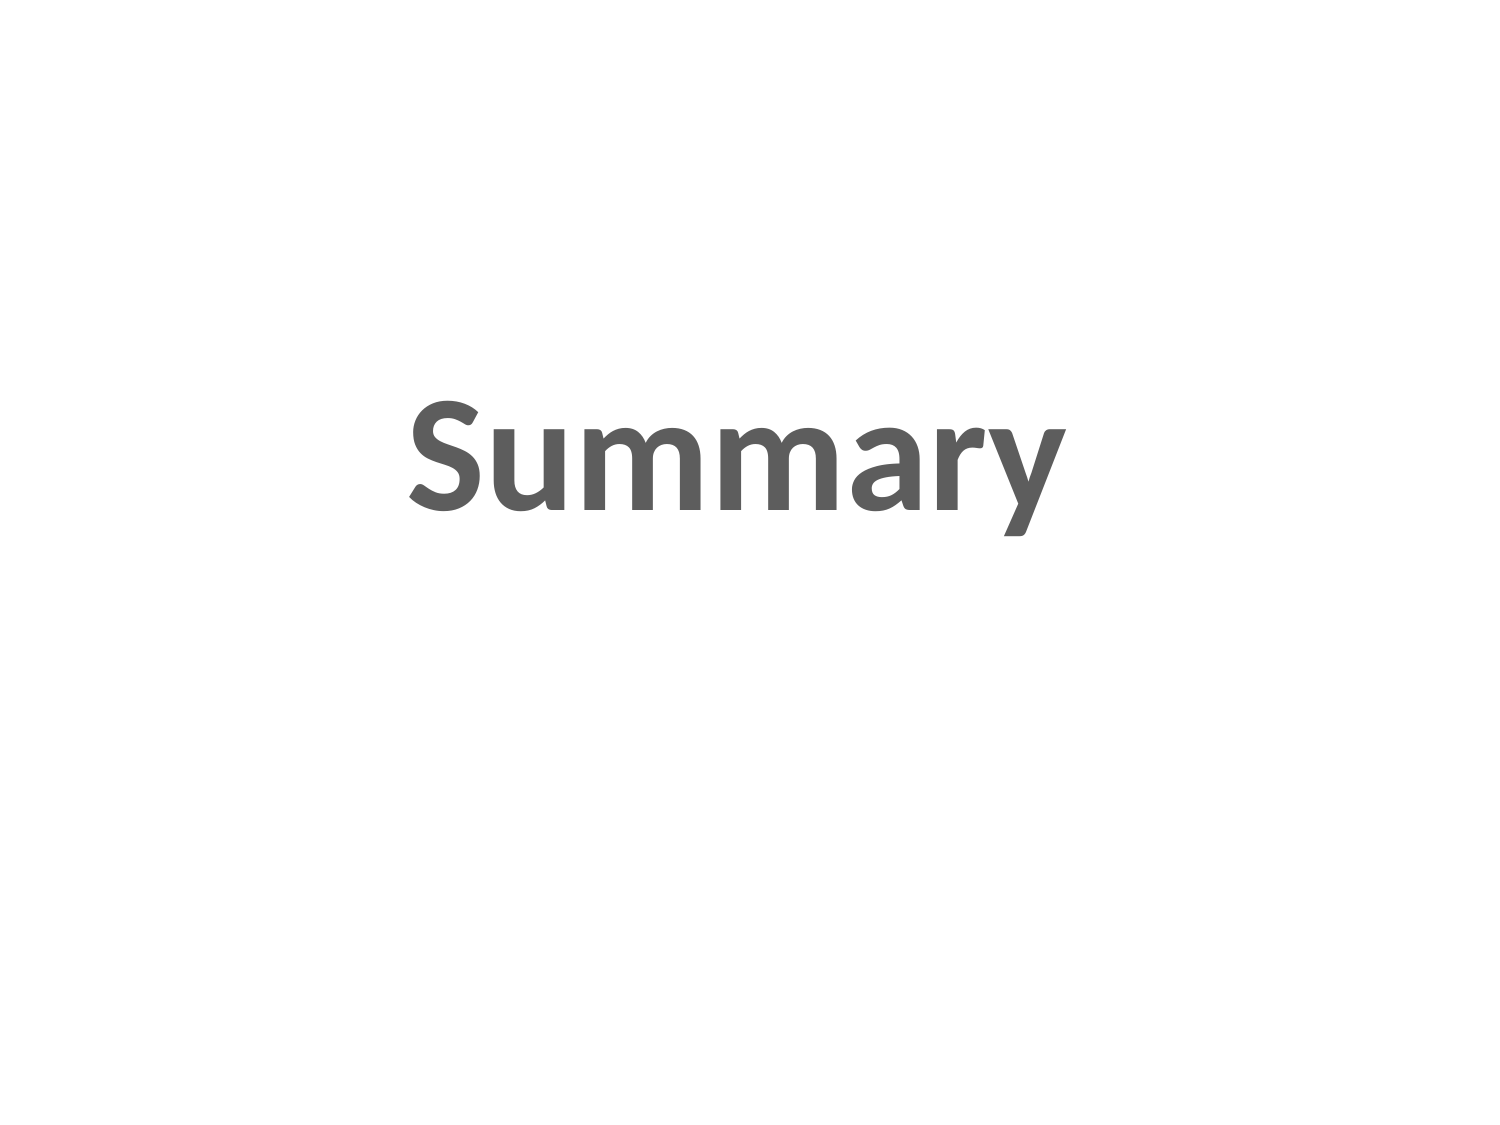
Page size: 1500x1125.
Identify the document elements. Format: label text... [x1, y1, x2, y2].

title Summary [62, 350, 1413, 738]
